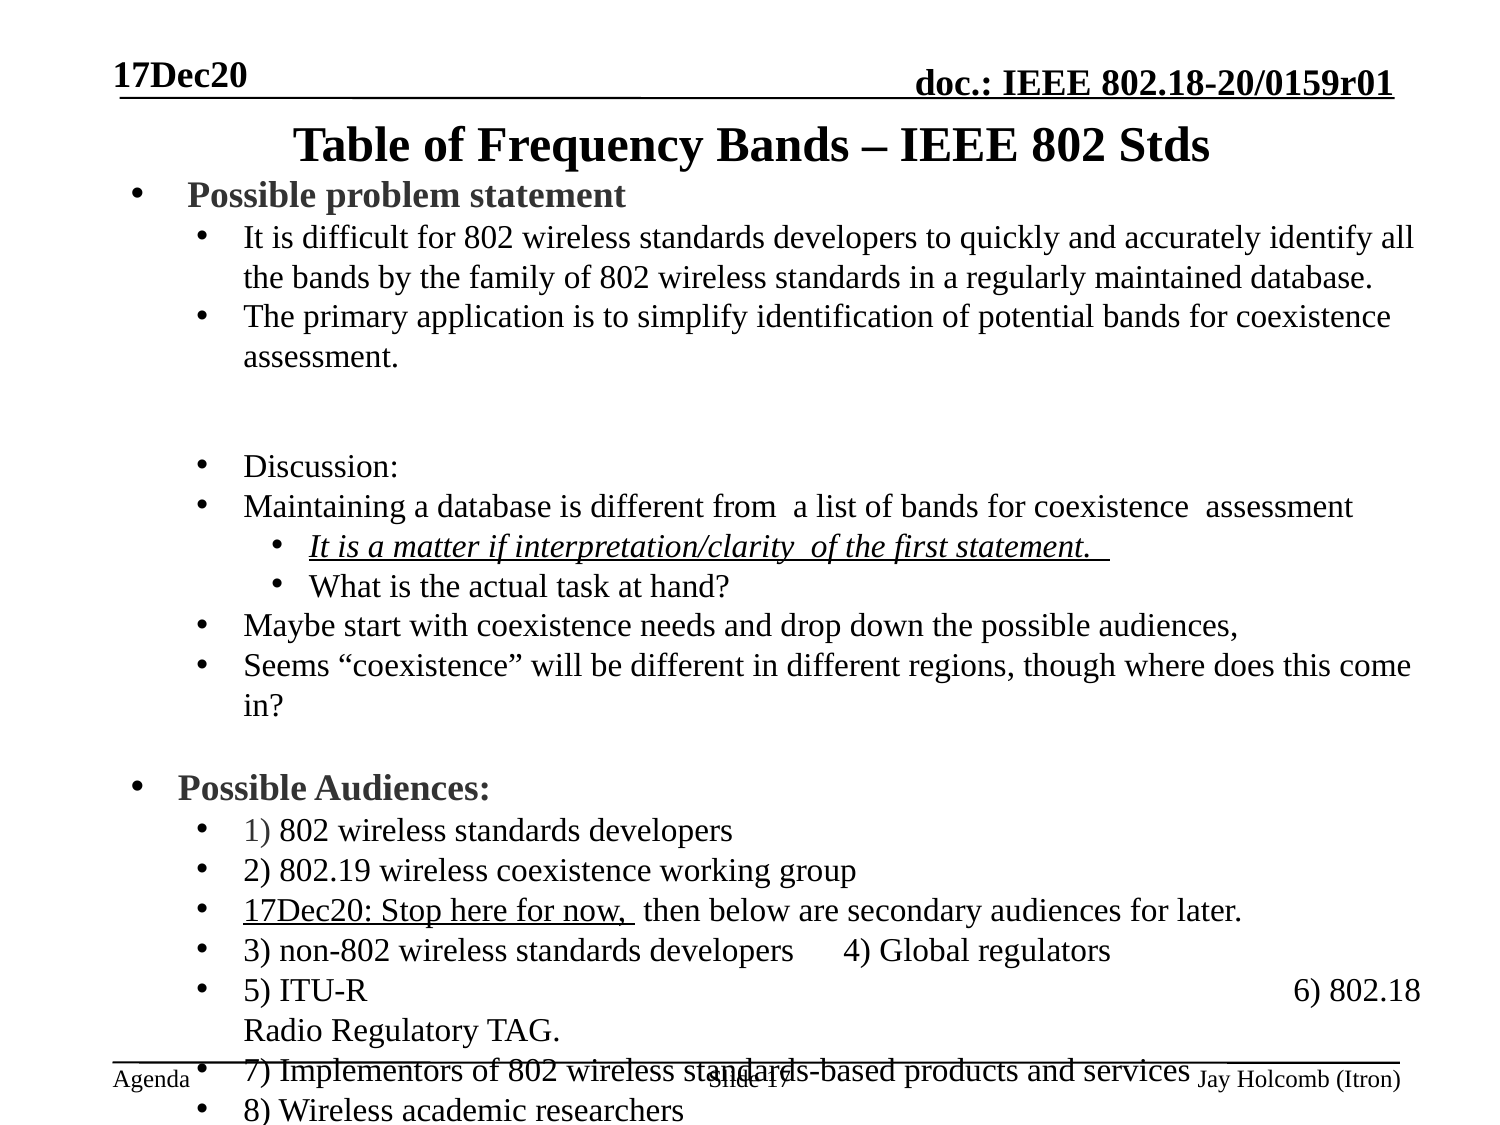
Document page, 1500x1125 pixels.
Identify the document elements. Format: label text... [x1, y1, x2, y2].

list Possible problem statement It is difficult for 802 wireless standards developers to quickly and accurately identify all the bands by the family of 802 wireless standards in a regularly maintained database. The primary application is to simplify identification of potential bands for coexistence assessment. Discussion: Maintaining a database is different from a list of bands for coexistence assessment It is a matter if interpretation/clarity of the first statement. What is the actual task at hand? Maybe start with coexistence needs and drop down the possible audiences, Seems “coexistence” will be different in different regions, though where does this come in? Possible Audiences: 1) 802 wireless standards developers 2) 802.19 wireless coexistence working group 17Dec20: Stop here for now, then below are secondary audiences for later. 3) non-802 wireless standards developers 4) Global regulators 5) ITU-R 6) 802.18 Radio Regulatory TAG. 7) Implementors of 802 wireless standards-based products and services 8) Wireless academic researchers [115, 162, 1454, 1083]
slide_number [112, 49, 488, 95]
footer Jay Holcomb (Itron) [878, 1061, 1402, 1093]
slide_number Slide 17 [699, 1061, 800, 1123]
title Table of Frequency Bands – IEEE 802 Stds [114, 103, 1390, 180]
